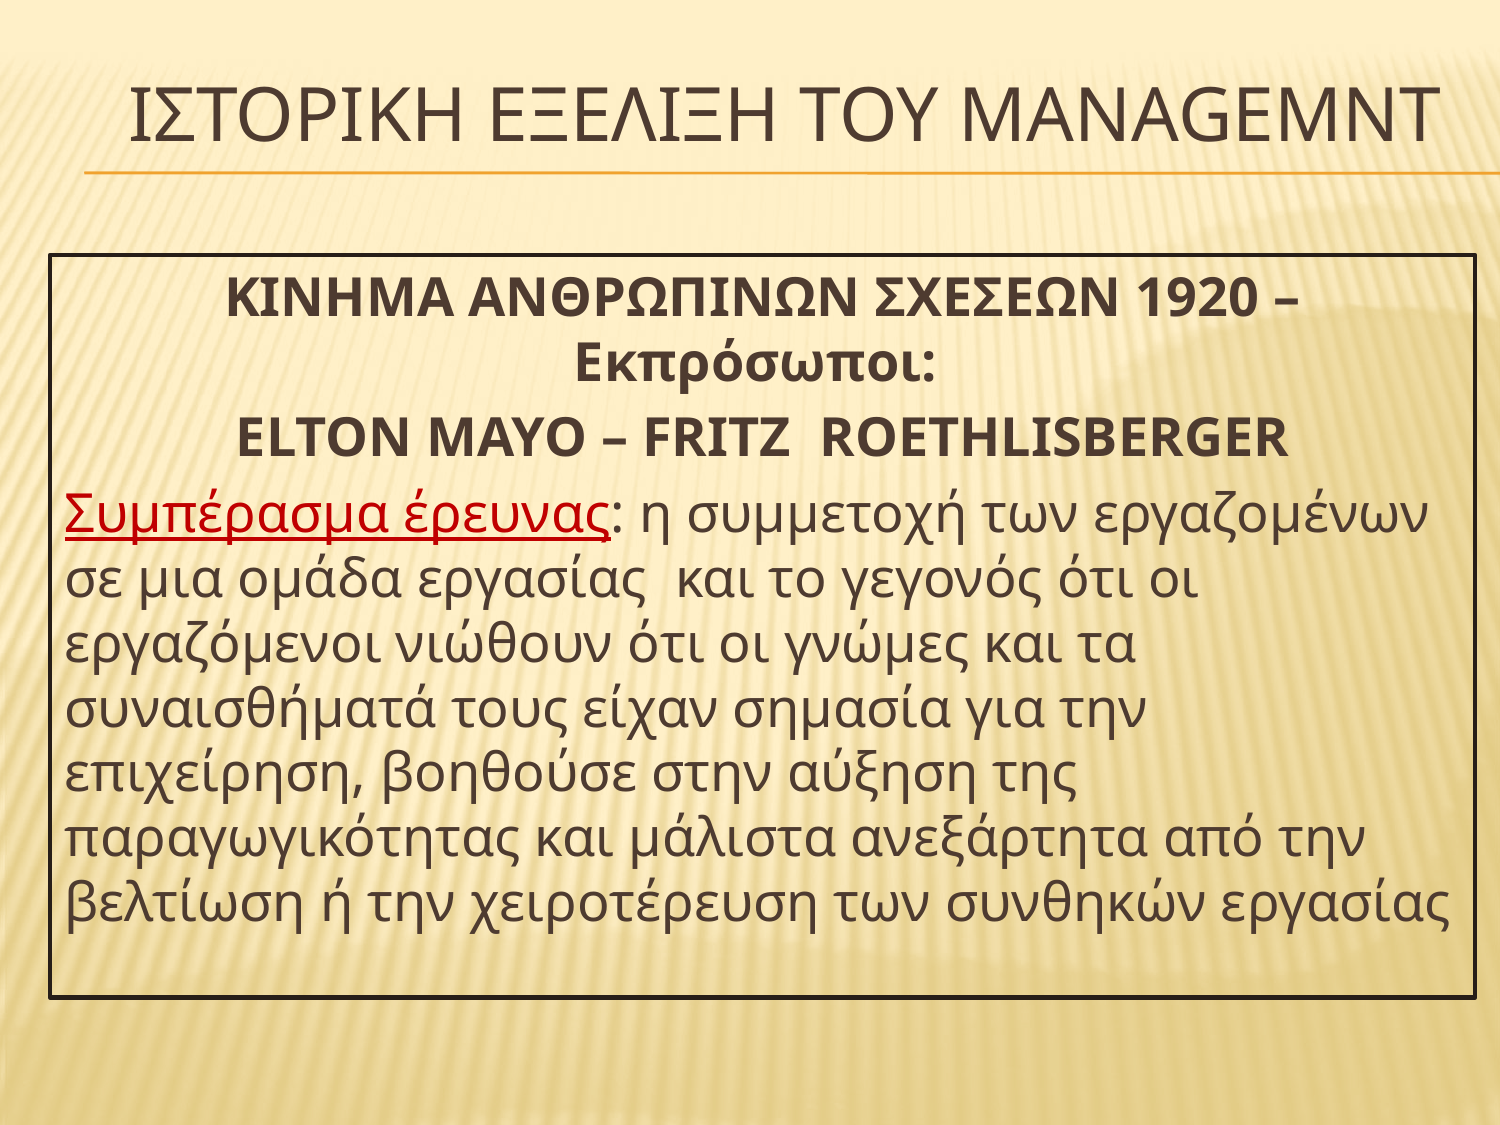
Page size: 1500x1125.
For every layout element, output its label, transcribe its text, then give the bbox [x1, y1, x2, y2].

title ΙΣΤΟΡΙΚΗ ΕΞΕΛΙΞΗ ΤΟΥ MANAGEMNT [72, 42, 1498, 181]
list ΚΙΝΗΜΑ ΑΝΘΡΩΠΙΝΩΝ ΣΧΕΣΕΩΝ 1920 – Εκπρόσωποι: ELTON MAYO – FRITZ ROETHLISBERGER Συμπέρασμα έρευνας: η συμμετοχή των εργαζομένων σε μια ομάδα εργασίας και το γεγονός ότι οι εργαζόμενοι νιώθουν ότι οι γνώμες και τα συναισθήματά τους είχαν σημασία για την επιχείρηση, βοηθούσε στην αύξηση της παραγωγικότητας και μάλιστα ανεξάρτητα από την βελτίωση ή την χειροτέρευση των συνθηκών εργασίας [50, 254, 1475, 998]
